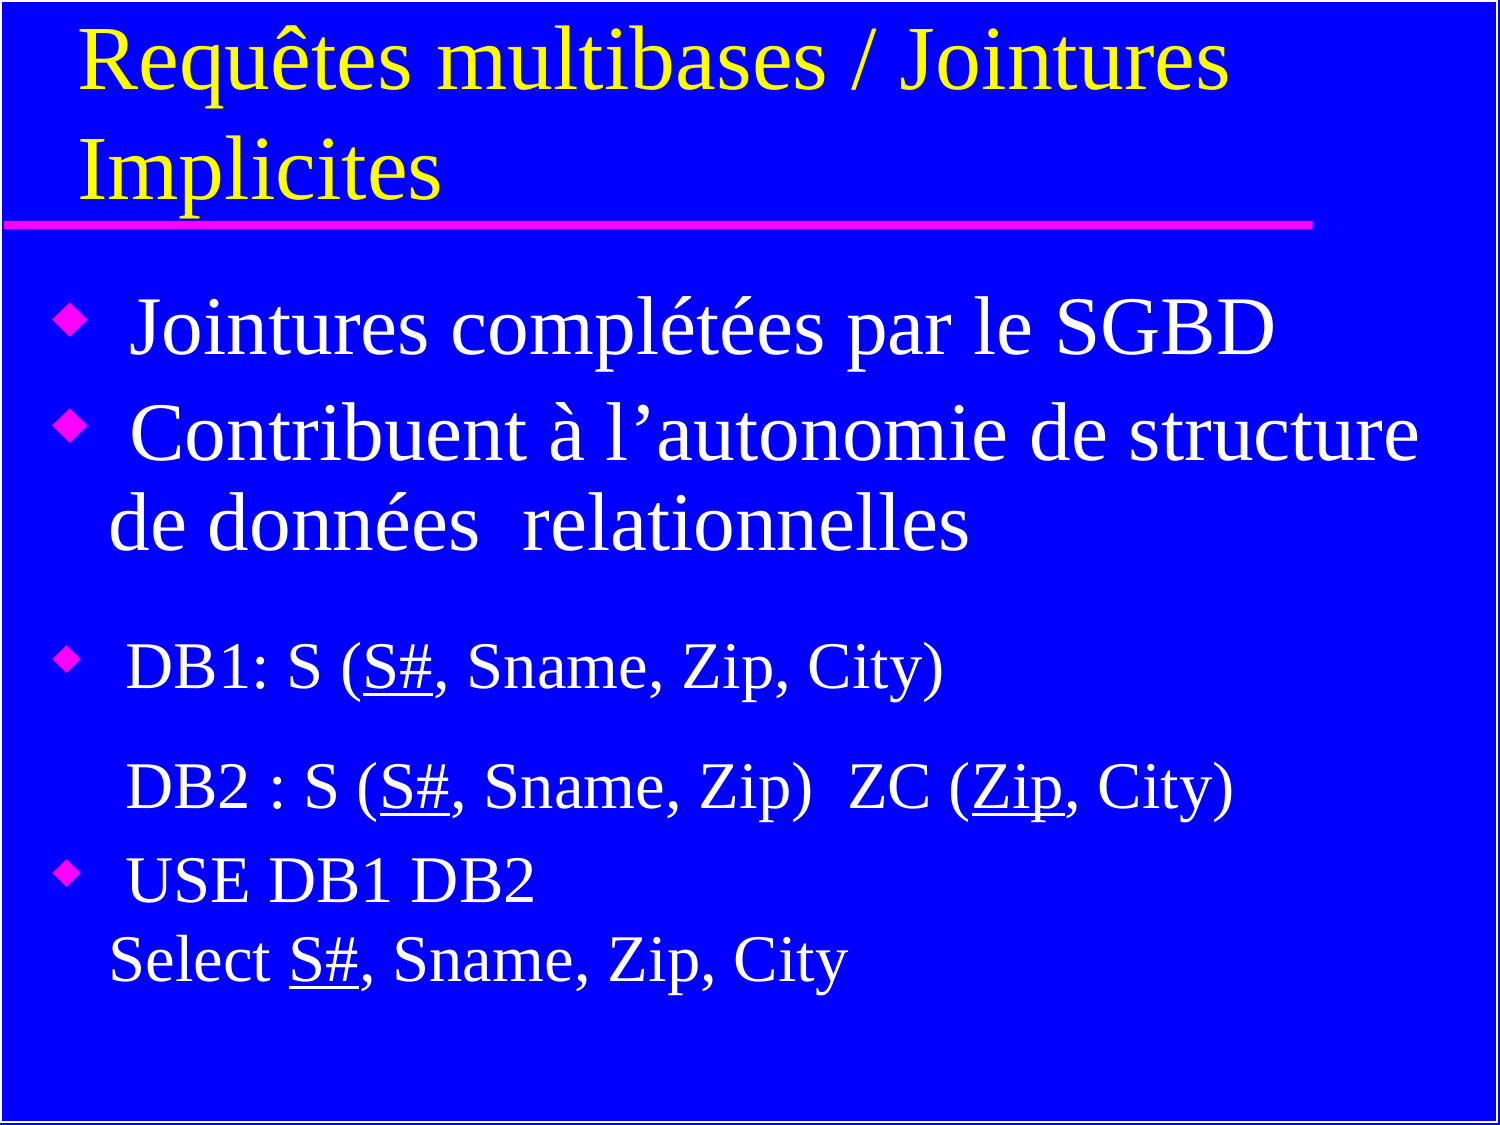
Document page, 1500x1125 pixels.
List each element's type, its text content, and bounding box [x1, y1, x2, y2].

title Requêtes multibases / Jointures Implicites [61, 43, 1438, 226]
list Jointures complétées par le SGBD Contribuent à l’autonomie de structure de données relationnelles DB1: S (S#, Sname, Zip, City) DB2 : S (S#, Sname, Zip) ZC (Zip, City) USE DB1 DB2 Select S#, Sname, Zip, City [36, 274, 1500, 1088]
